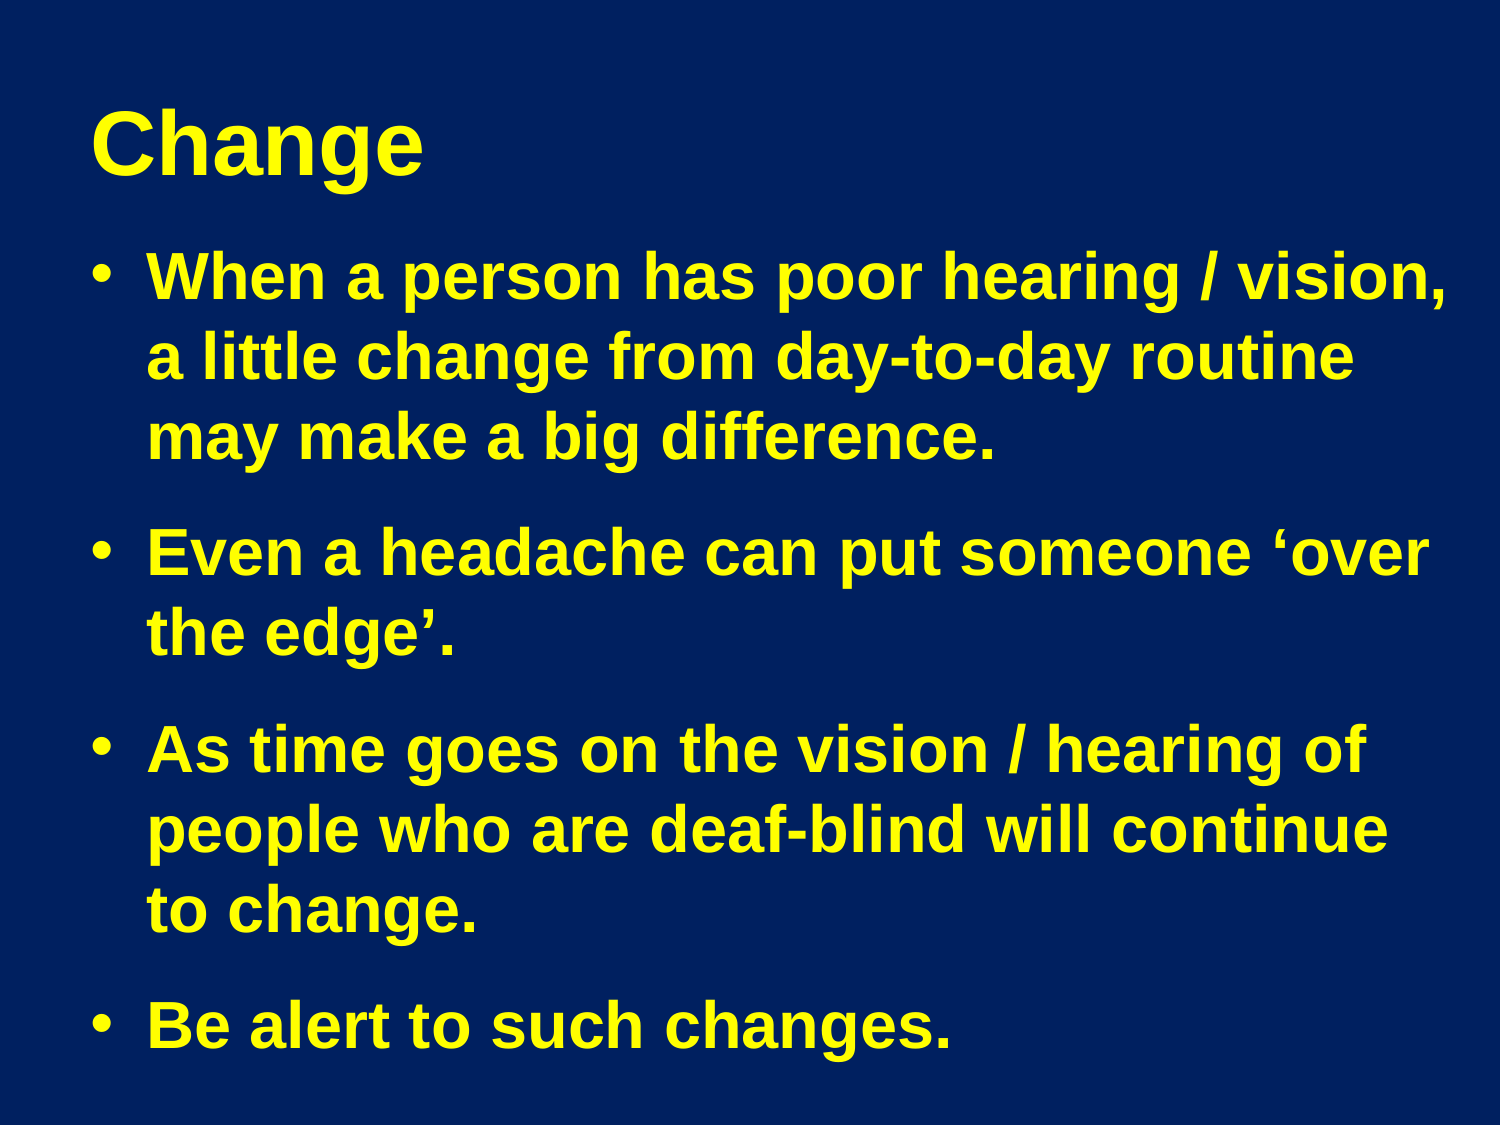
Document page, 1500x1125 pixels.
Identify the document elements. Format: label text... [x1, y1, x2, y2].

list When a person has poor hearing / vision, a little change from day-to-day routine may make a big difference. Even a headache can put someone ‘over the edge’. As time goes on the vision / hearing of people who are deaf-blind will continue to change. Be alert to such changes. [74, 224, 1476, 968]
title Change [74, 44, 1426, 224]
